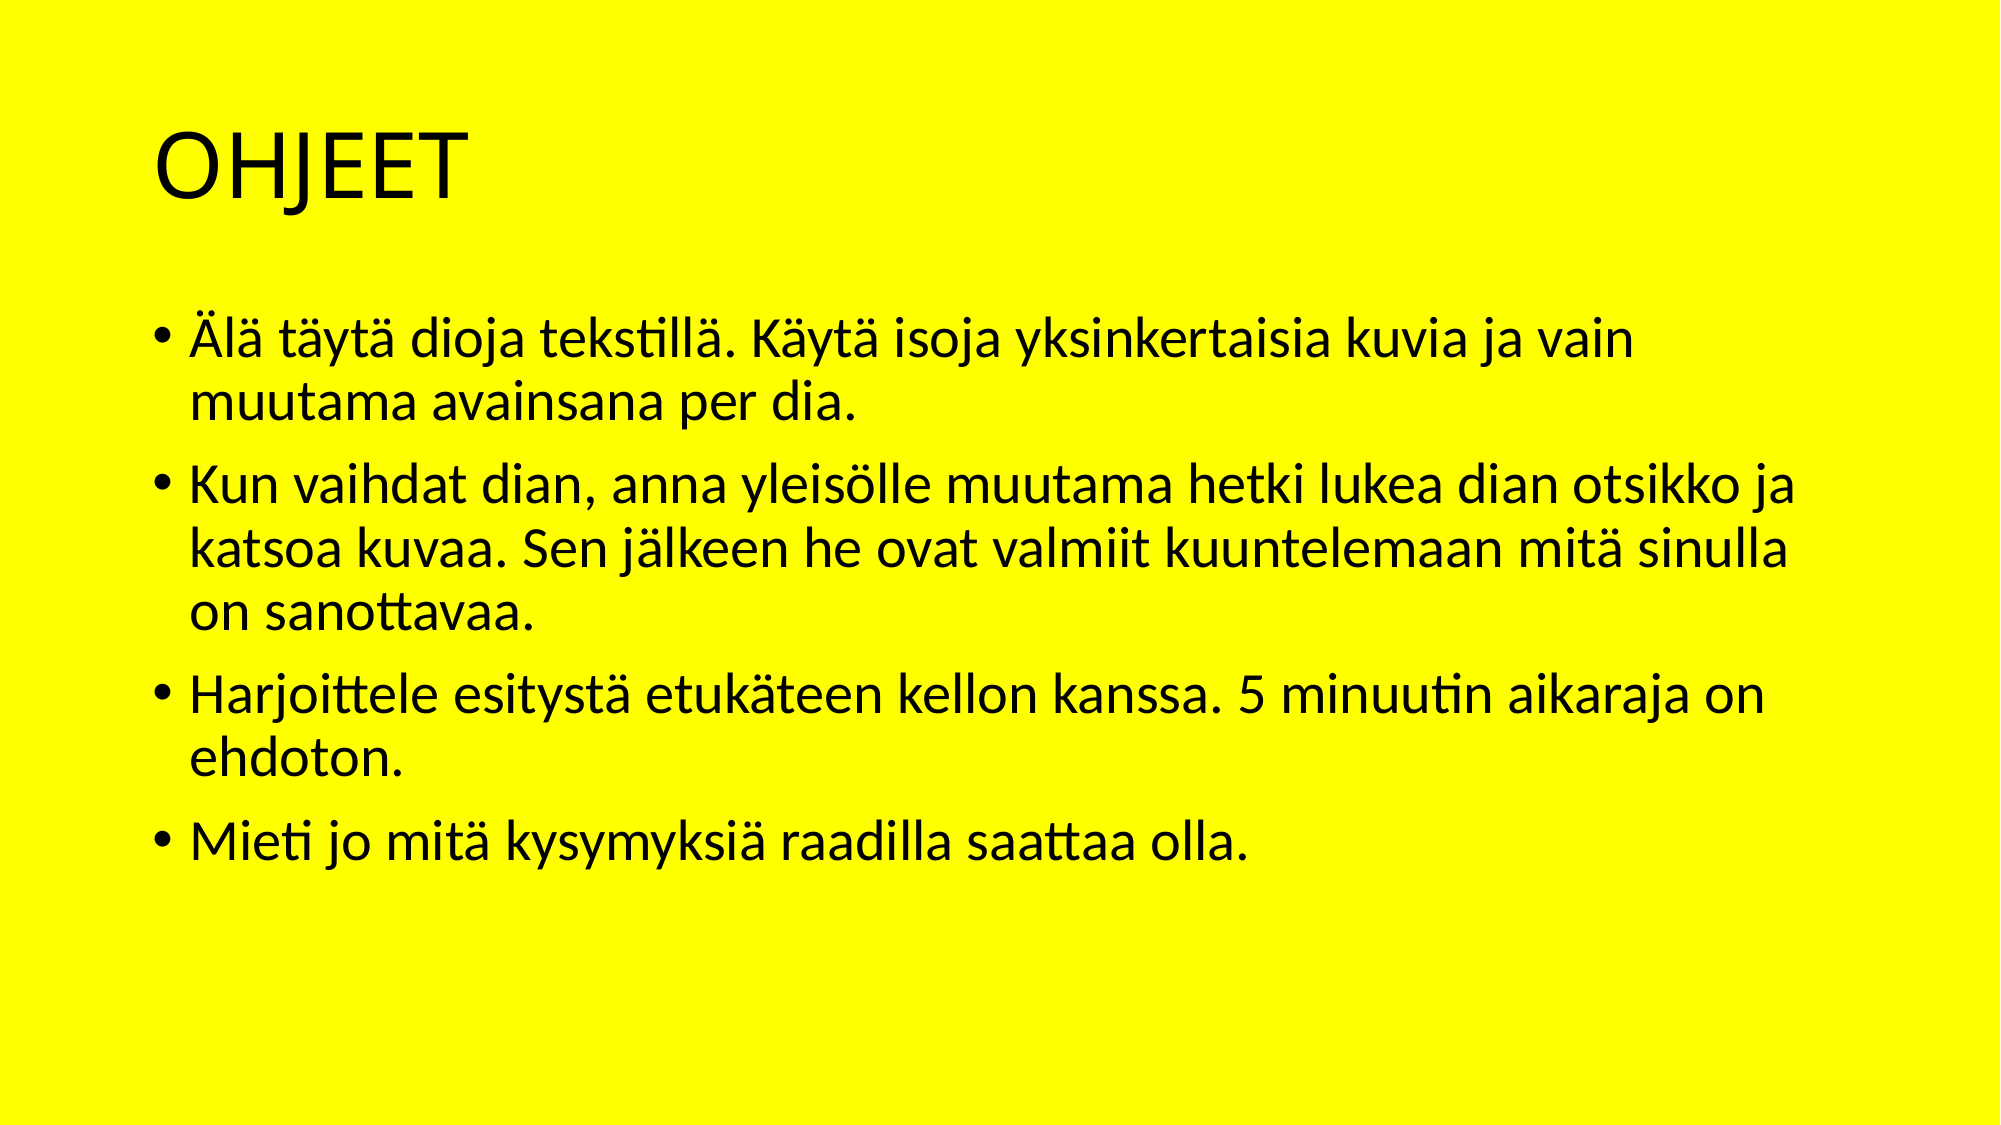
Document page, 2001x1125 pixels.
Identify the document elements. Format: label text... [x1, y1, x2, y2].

list Älä täytä dioja tekstillä. Käytä isoja yksinkertaisia kuvia ja vain muutama avainsana per dia. Kun vaihdat dian, anna yleisölle muutama hetki lukea dian otsikko ja katsoa kuvaa. Sen jälkeen he ovat valmiit kuuntelemaan mitä sinulla on sanottavaa. Harjoittele esitystä etukäteen kellon kanssa. 5 minuutin aikaraja on ehdoton. Mieti jo mitä kysymyksiä raadilla saattaa olla. [137, 299, 1863, 1014]
title OHJEET [137, 59, 1863, 278]
